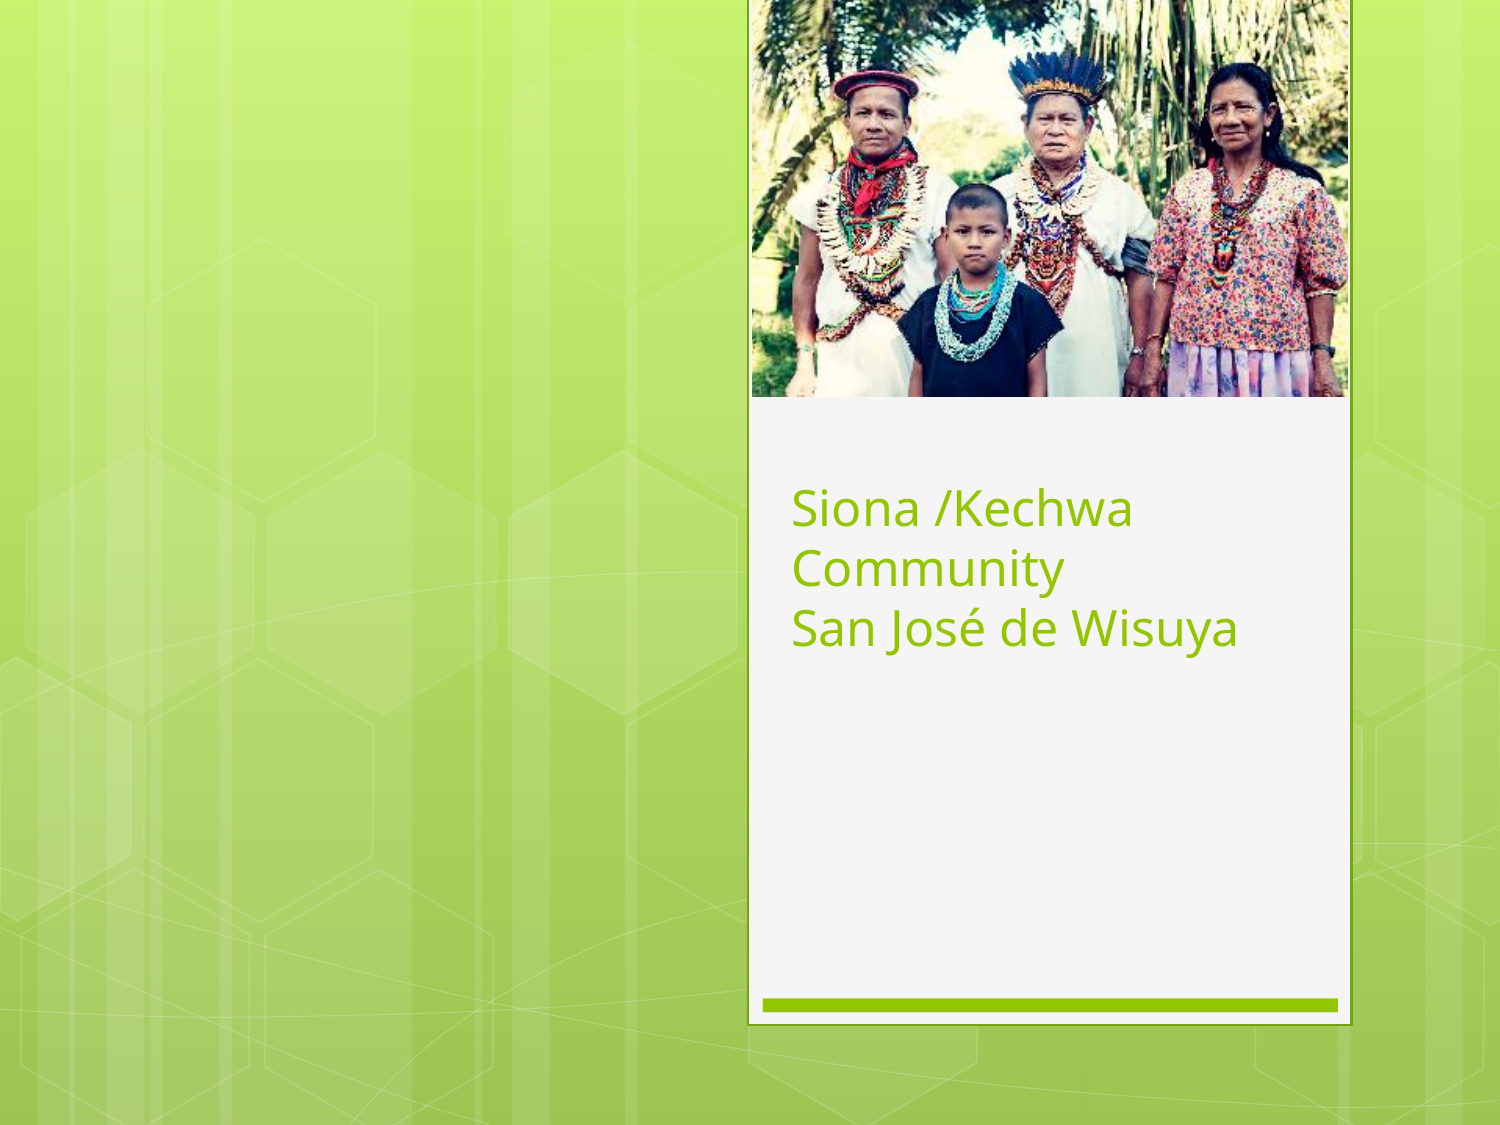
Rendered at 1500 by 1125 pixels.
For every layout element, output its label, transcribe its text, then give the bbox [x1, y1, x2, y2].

picture [751, 0, 1348, 397]
title Siona /Kechwa Community San José de Wisuya [776, 444, 1320, 724]
